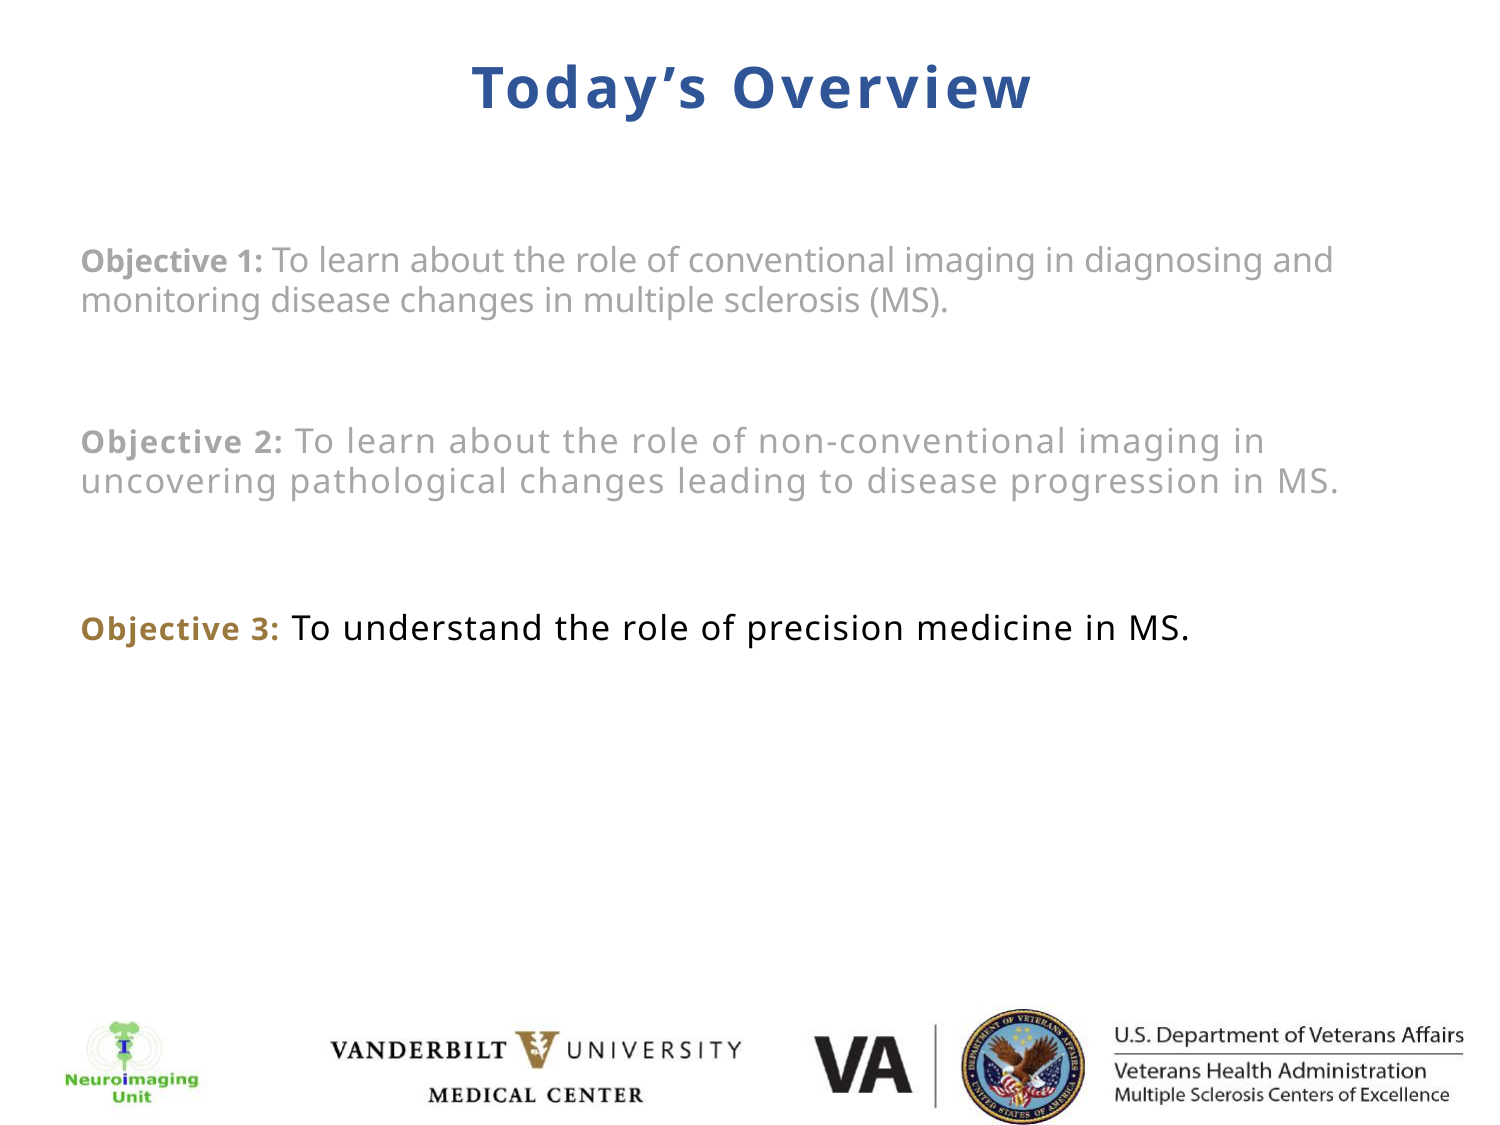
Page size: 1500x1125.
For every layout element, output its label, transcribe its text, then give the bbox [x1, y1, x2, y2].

list Objective 1: To learn about the role of conventional imaging in diagnosing and monitoring disease changes in multiple sclerosis (MS). Objective 2: To learn about the role of non-conventional imaging in uncovering pathological changes leading to disease progression in MS. Objective 3: To understand the role of precision medicine in MS. [42, 234, 1441, 1001]
list Today’s Overview [63, 50, 1461, 235]
picture [63, 1005, 1464, 1125]
